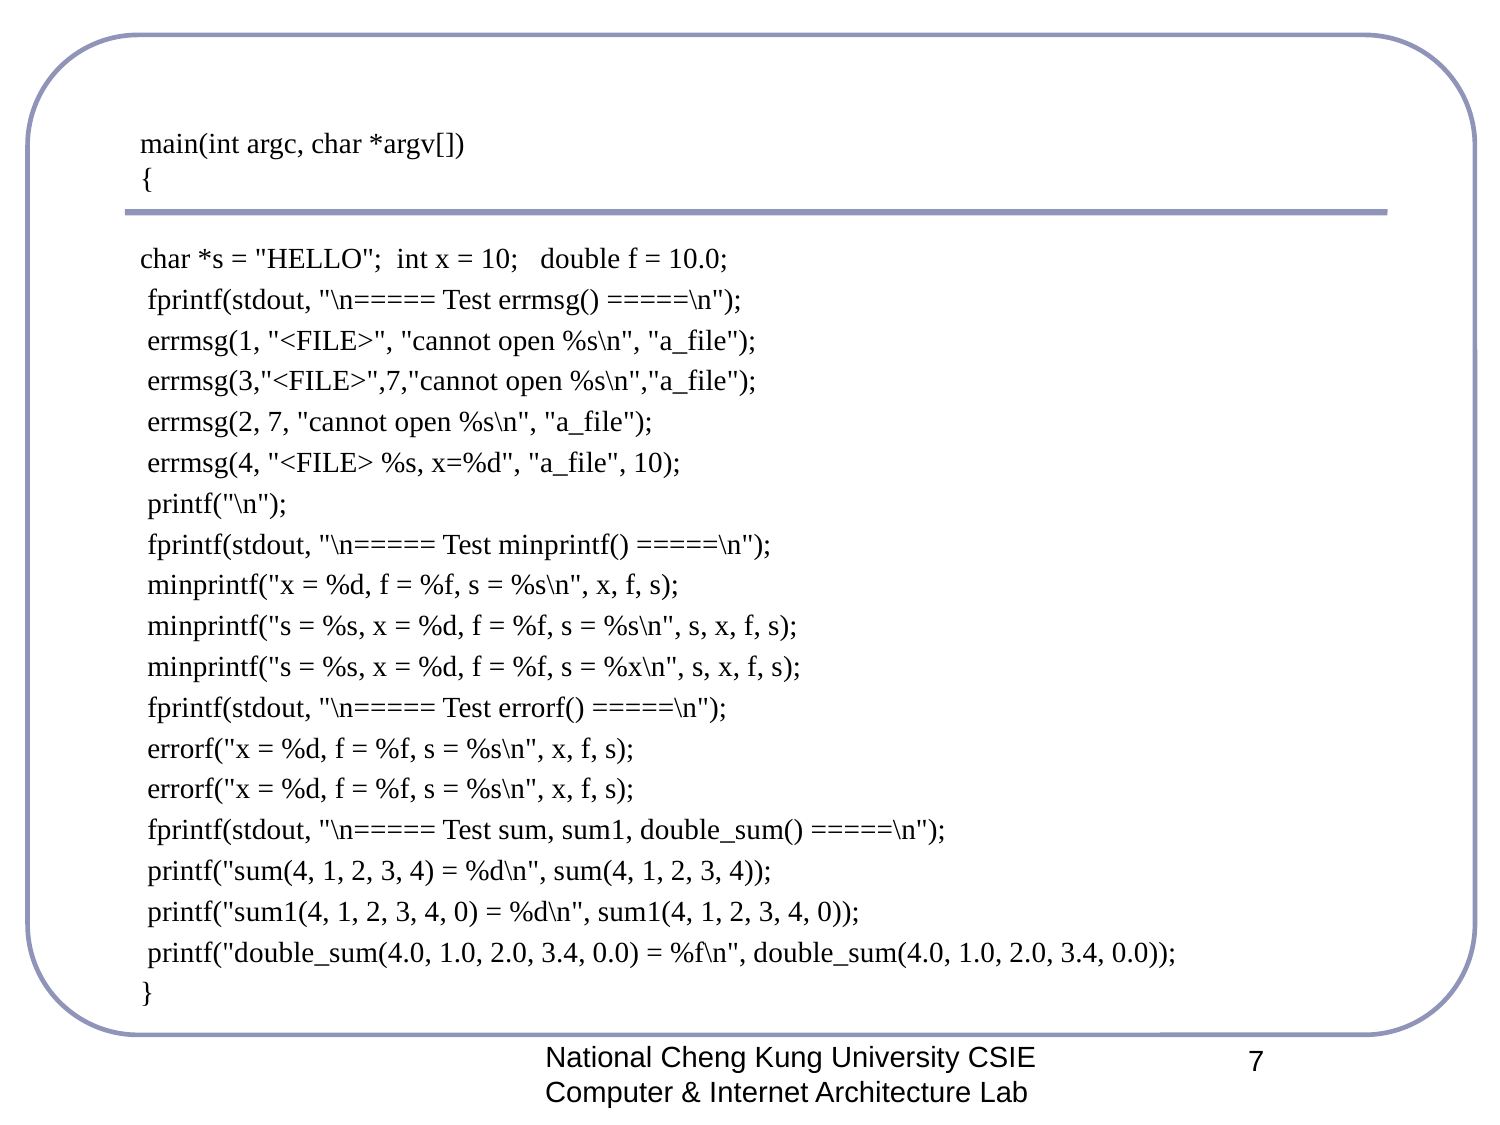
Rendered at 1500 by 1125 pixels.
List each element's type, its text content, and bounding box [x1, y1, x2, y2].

slide_number 7 [1124, 1034, 1388, 1111]
title main(int argc, char *argv[]) { [125, 104, 1388, 202]
footer National Cheng Kung University CSIE Computer & Internet Architecture Lab [466, 1030, 1117, 1107]
list char *s = "HELLO"; int x = 10; double f = 10.0; fprintf(stdout, "\n===== Test errmsg() =====\n"); errmsg(1, "<FILE>", "cannot open %s\n", "a_file"); errmsg(3,"<FILE>",7,"cannot open %s\n","a_file"); errmsg(2, 7, "cannot open %s\n", "a_file"); errmsg(4, "<FILE> %s, x=%d", "a_file", 10); printf("\n"); fprintf(stdout, "\n===== Test minprintf() =====\n"); minprintf("x = %d, f = %f, s = %s\n", x, f, s); minprintf("s = %s, x = %d, f = %f, s = %s\n", s, x, f, s); minprintf("s = %s, x = %d, f = %f, s = %x\n", s, x, f, s); fprintf(stdout, "\n===== Test errorf() =====\n"); errorf("x = %d, f = %f, s = %s\n", x, f, s); errorf("x = %d, f = %f, s = %s\n", x, f, s); fprintf(stdout, "\n===== Test sum, sum1, double_sum() =====\n"); printf("sum(4, 1, 2, 3, 4) = %d\n", sum(4, 1, 2, 3, 4)); printf("sum1(4, 1, 2, 3, 4, 0) = %d\n", sum1(4, 1, 2, 3, 4, 0)); printf("double_sum(4.0, 1.0, 2.0, 3.4, 0.0) = %f\n", double_sum(4.0, 1.0, 2.0, 3.4, 0.0)); } [125, 231, 1388, 975]
